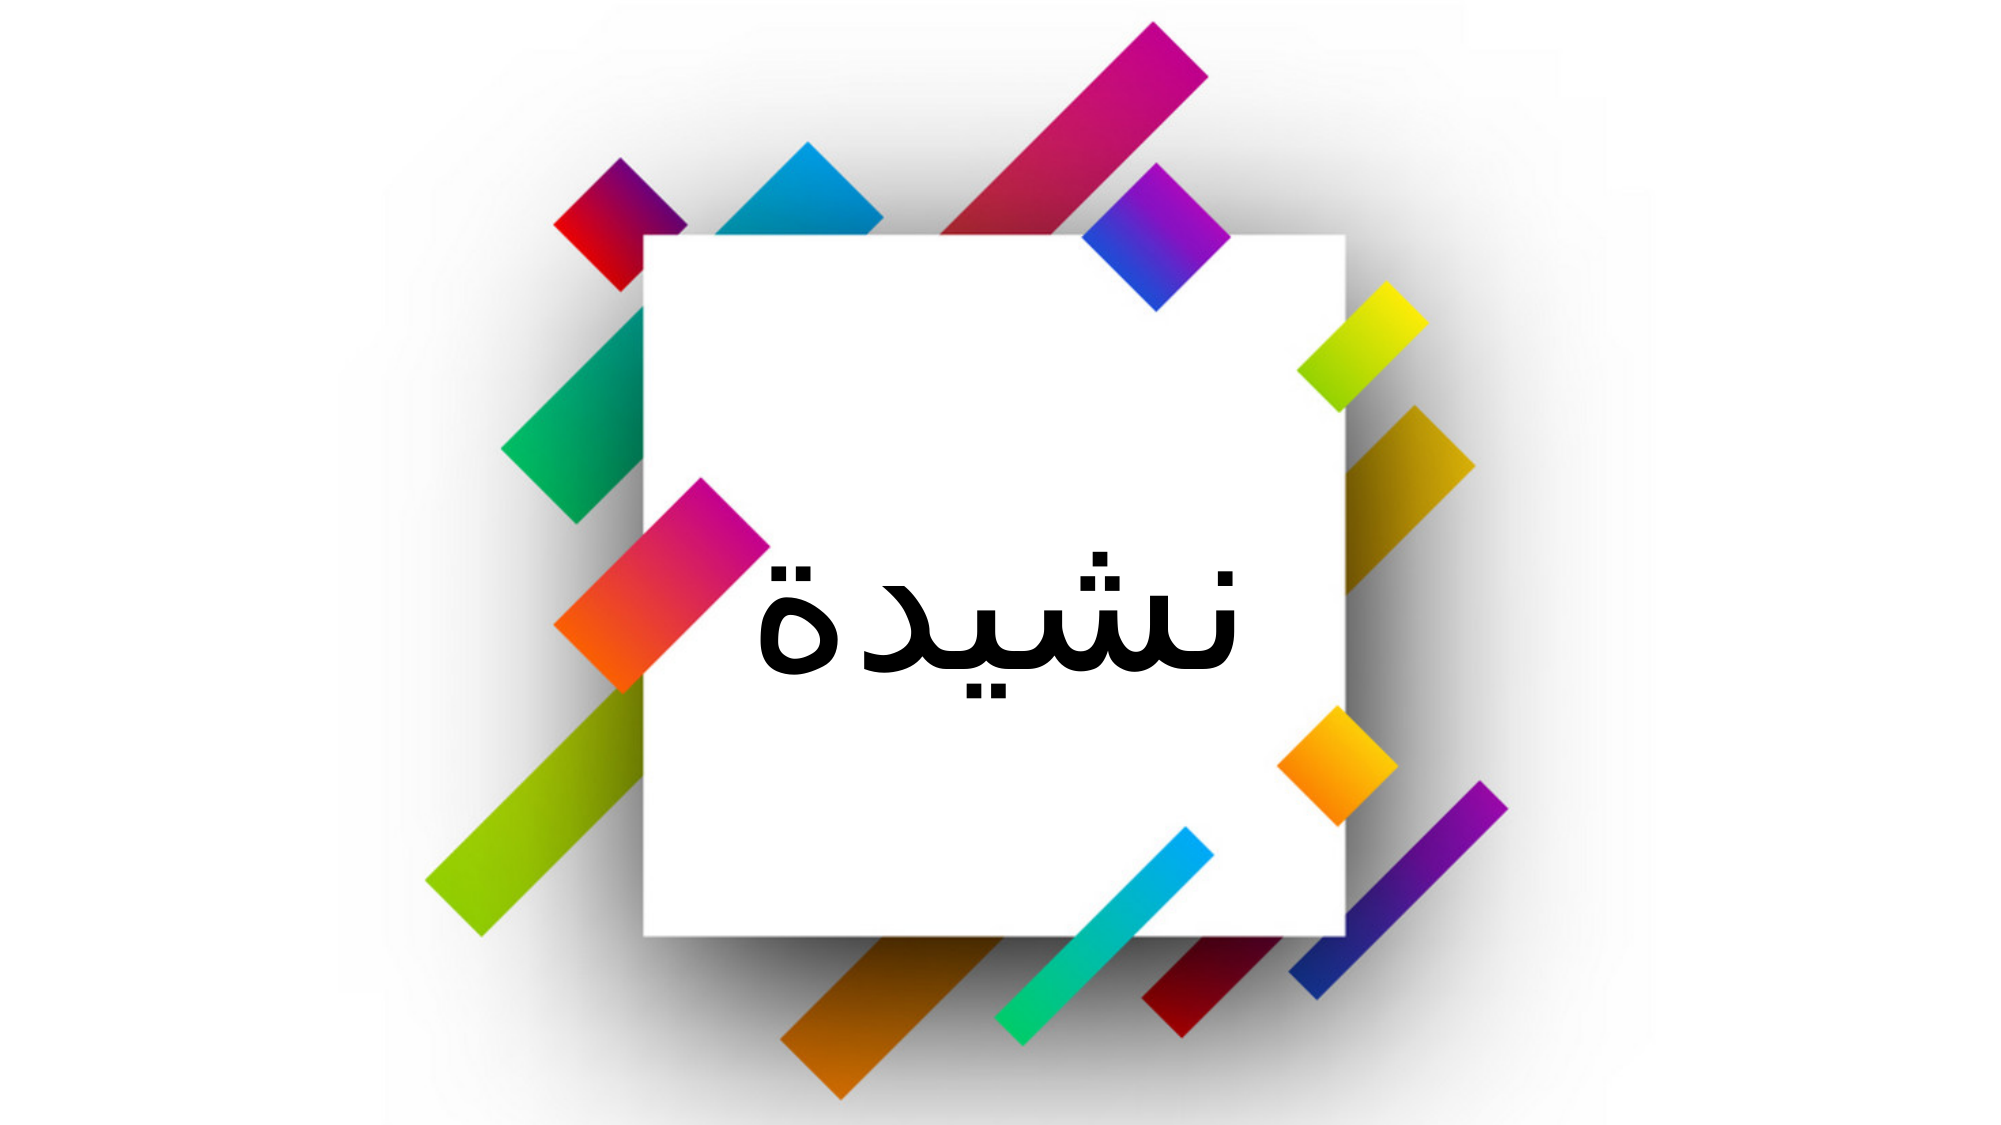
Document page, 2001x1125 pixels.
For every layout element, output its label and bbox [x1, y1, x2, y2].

picture [338, 0, 1662, 1125]
